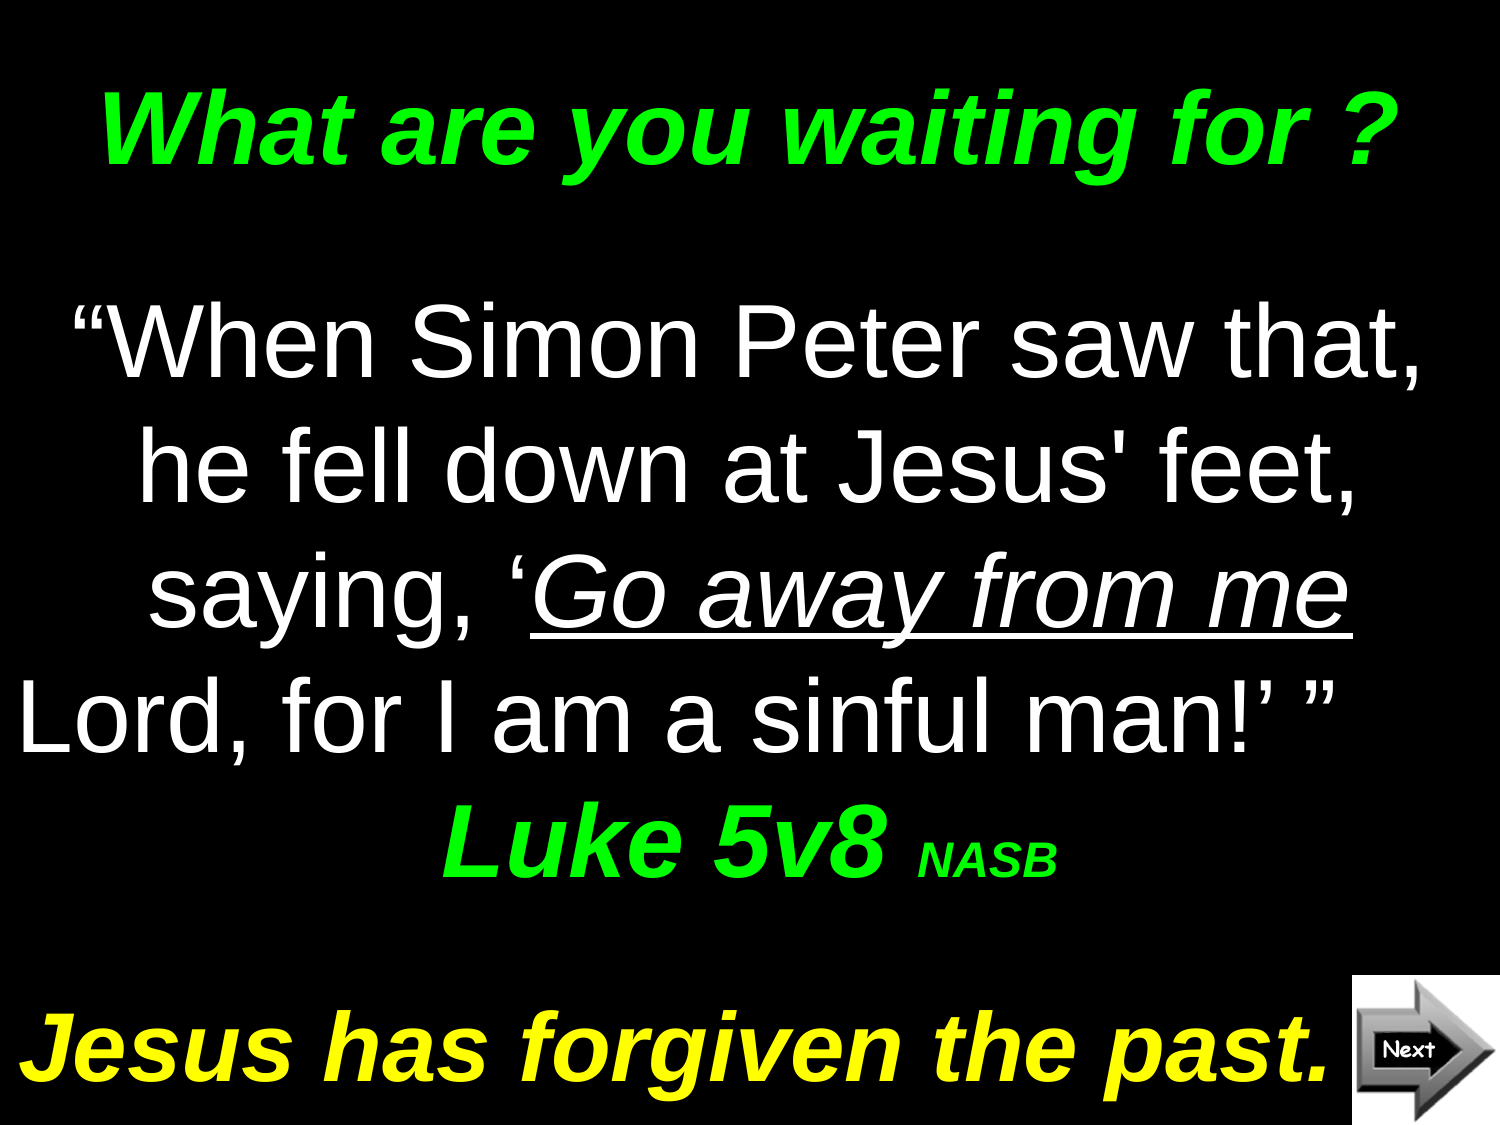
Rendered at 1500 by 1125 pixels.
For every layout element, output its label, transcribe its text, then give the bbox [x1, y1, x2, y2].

list “When Simon Peter saw that, he fell down at Jesus' feet, saying, ‘Go away from me Lord, for I am a sinful man!’ ” Luke 5v8 NASB [0, 196, 1500, 976]
title What are you waiting for ? [0, 52, 1500, 196]
picture [1353, 976, 1500, 1125]
list Jesus has forgiven the past. [1, 975, 1353, 1125]
